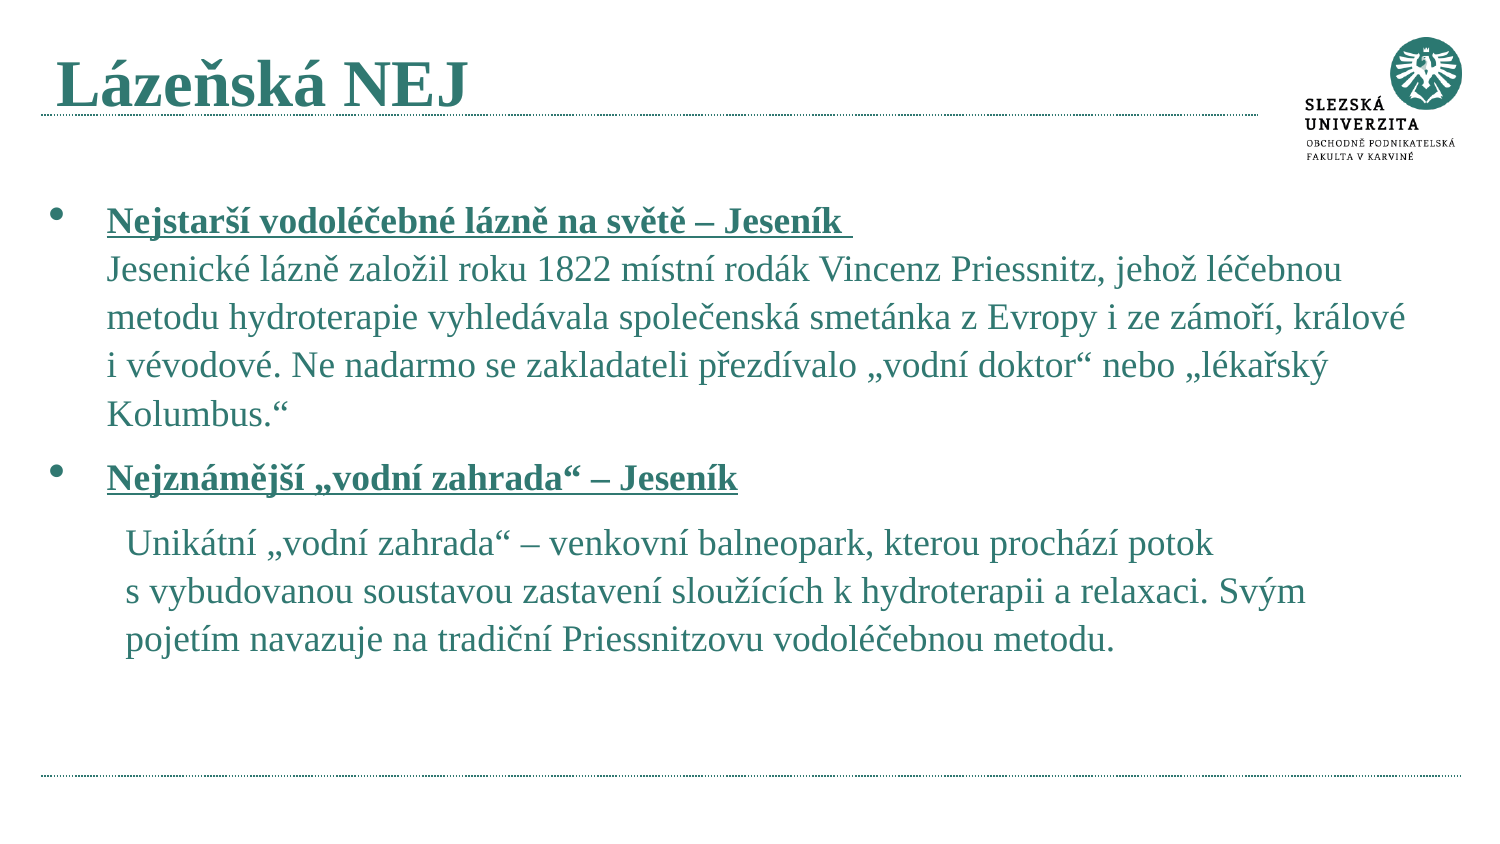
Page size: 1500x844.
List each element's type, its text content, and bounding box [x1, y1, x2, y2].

text_box Nejstarší vodoléčebné lázně na světě – Jeseník Jesenické lázně založil roku 1822 místní rodák Vincenz Priessnitz, jehož léčebnou metodu hydroterapie vyhledávala společenská smetánka z Evropy i ze zámoří, králové i vévodové. Ne nadarmo se zakladateli přezdívalo „vodní doktor“ nebo „lékařský Kolumbus.“ Nejznámější „vodní zahrada“ – Jeseník Unikátní „vodní zahrada“ – venkovní balneopark, kterou prochází potok s vybudovanou soustavou zastavení sloužících k hydroterapii a relaxaci. Svým pojetím navazuje na tradiční Priessnitzovu vodoléčebnou metodu. [35, 185, 1442, 667]
title Lázeňská NEJ [41, 32, 786, 116]
picture [1305, 37, 1462, 160]
